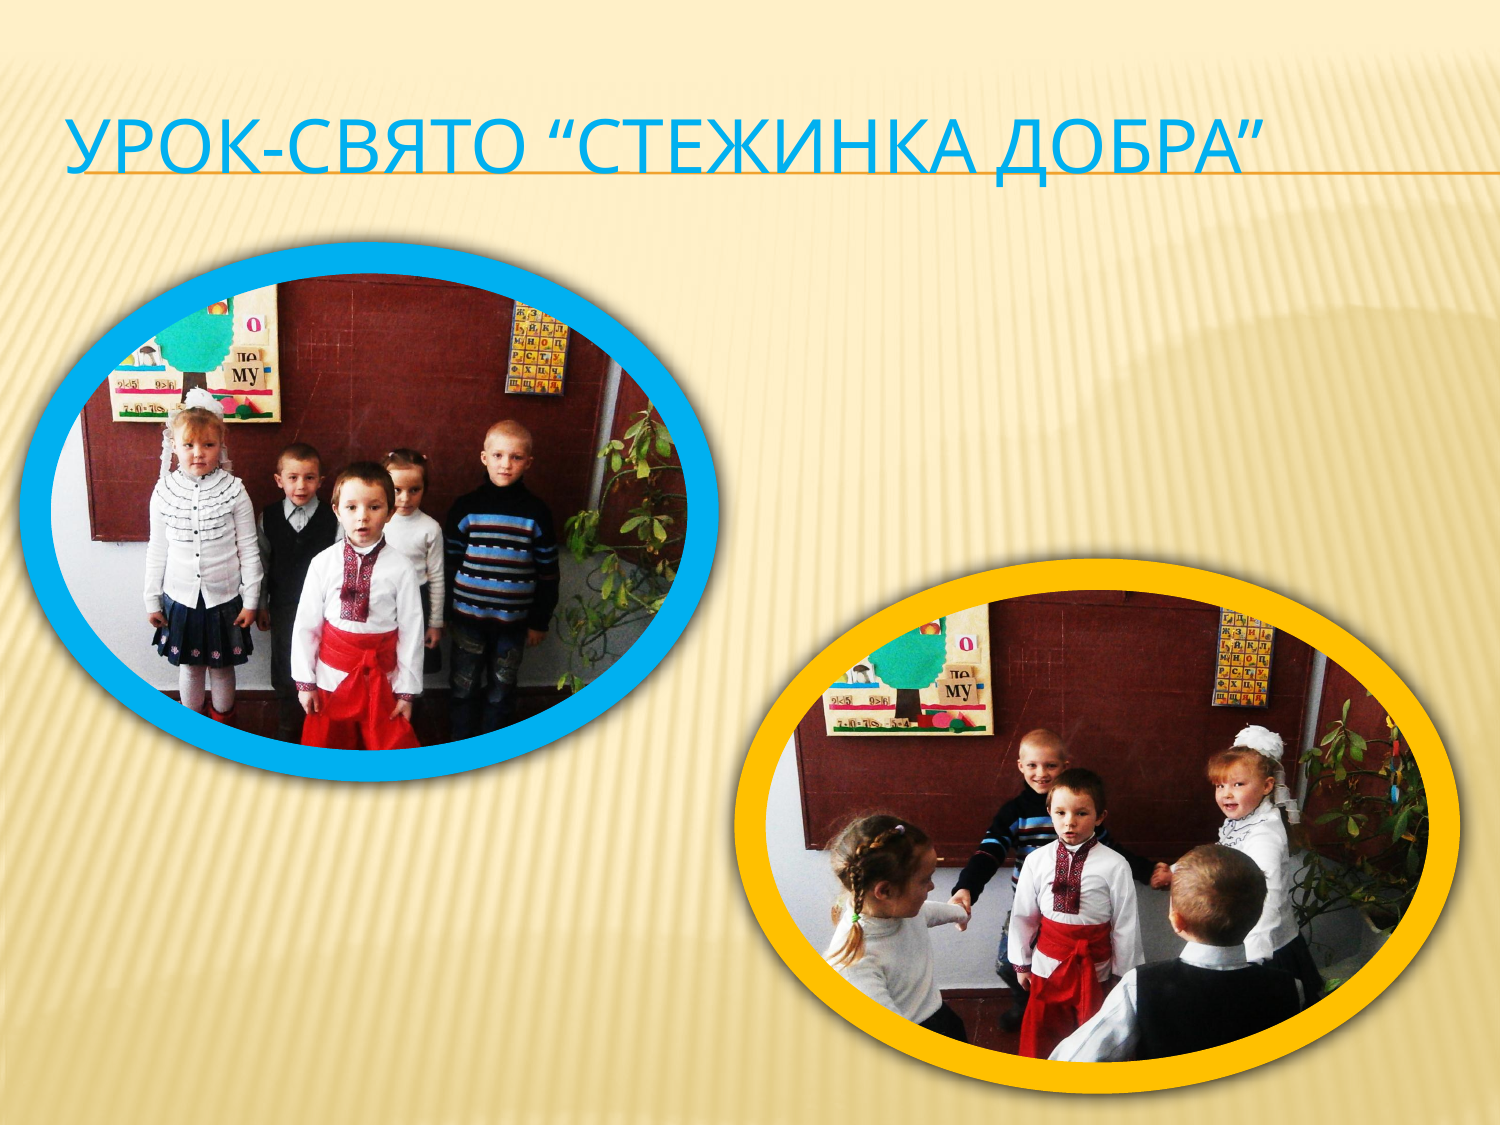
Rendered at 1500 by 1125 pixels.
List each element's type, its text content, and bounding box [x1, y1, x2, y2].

picture [489, 257, 704, 430]
picture [749, 573, 1445, 1079]
picture [52, 274, 687, 750]
title Урок-свято “Стежинка добра” [50, 75, 1475, 213]
picture [34, 593, 250, 767]
picture [488, 594, 704, 767]
picture [34, 257, 249, 431]
